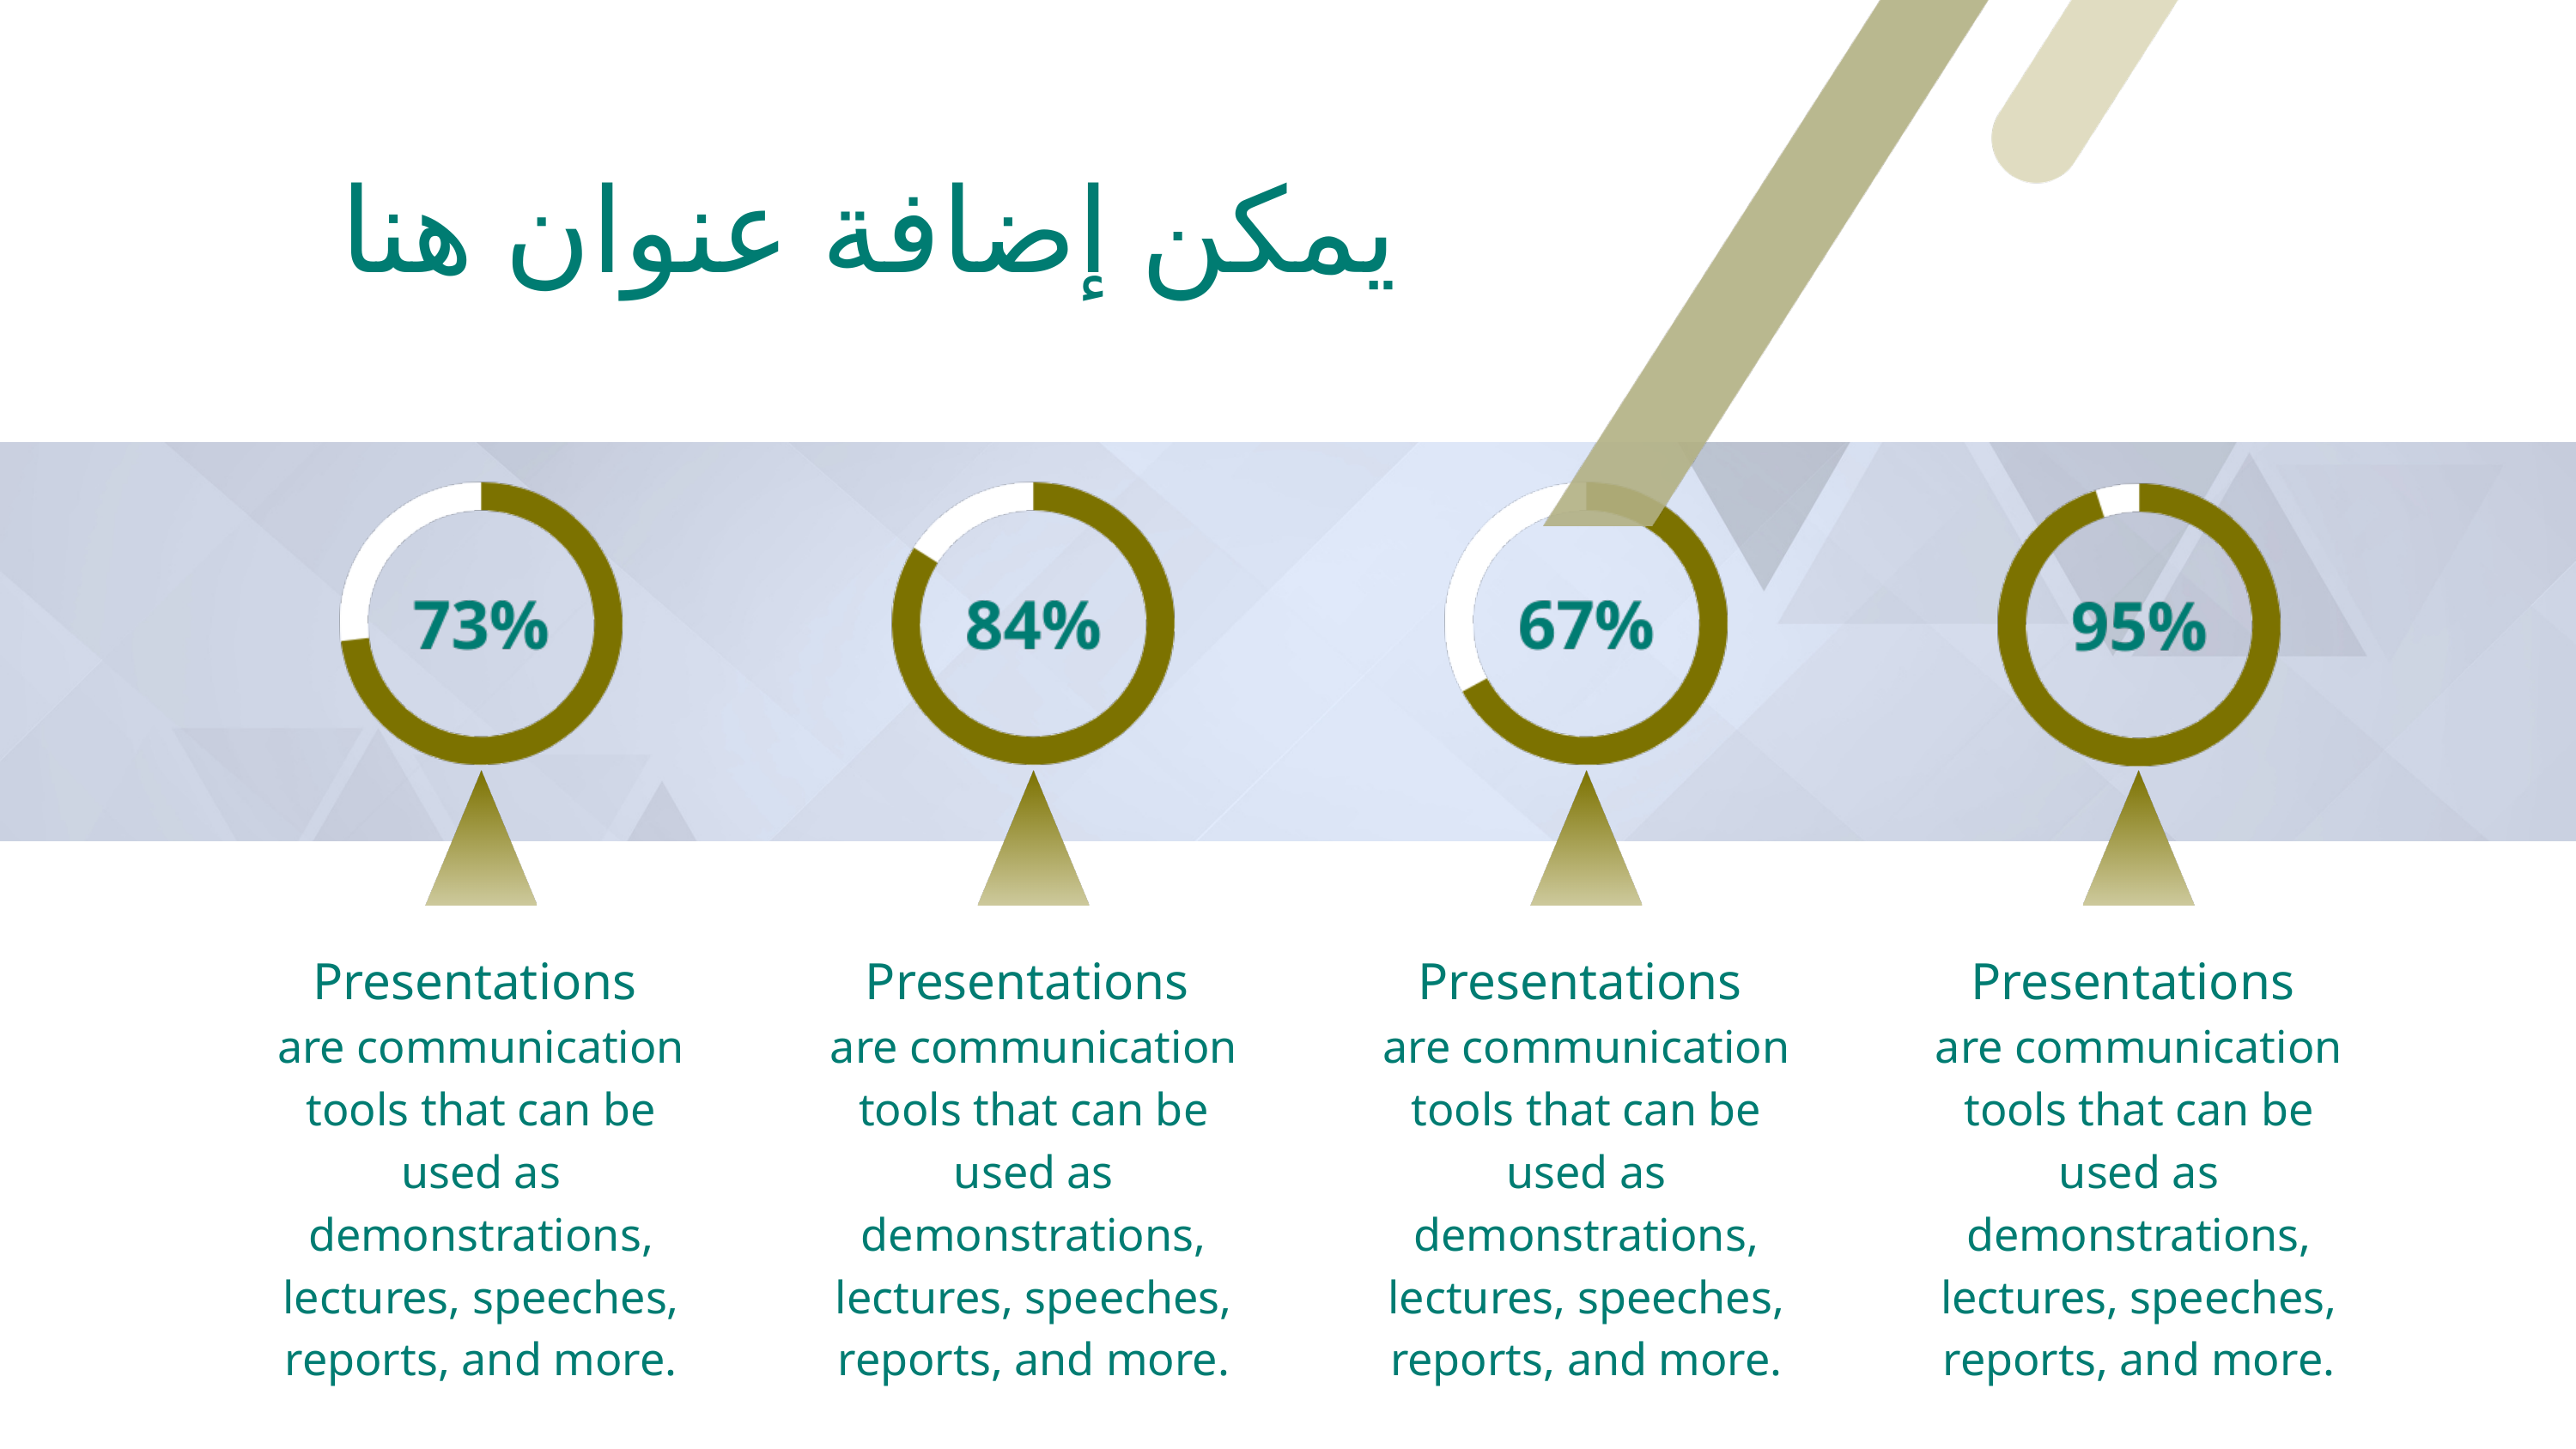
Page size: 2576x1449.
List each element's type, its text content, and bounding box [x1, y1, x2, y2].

text_box Presentations are communication tools that can be used as demonstrations, lectures, speeches, reports, and more. [806, 939, 1261, 1385]
text_box Presentations are communication tools that can be used as demonstrations, lectures, speeches, reports, and more. [1359, 939, 1814, 1385]
text_box [425, 851, 538, 906]
picture [864, 453, 1204, 793]
text_box [2082, 851, 2195, 906]
text_box Presentations are communication tools that can be used as demonstrations, lectures, speeches, reports, and more. [254, 939, 708, 1385]
picture [1417, 453, 1756, 793]
text_box [1542, 0, 2576, 442]
picture [311, 453, 651, 793]
text_box [977, 851, 1090, 906]
text_box Presentations are communication tools that can be used as demonstrations, lectures, speeches, reports, and more. [1912, 939, 2366, 1385]
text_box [0, 442, 2576, 841]
picture [1969, 453, 2309, 793]
text_box يمكن إضافة عنوان هنا [340, 155, 1542, 296]
text_box [1530, 851, 1643, 906]
